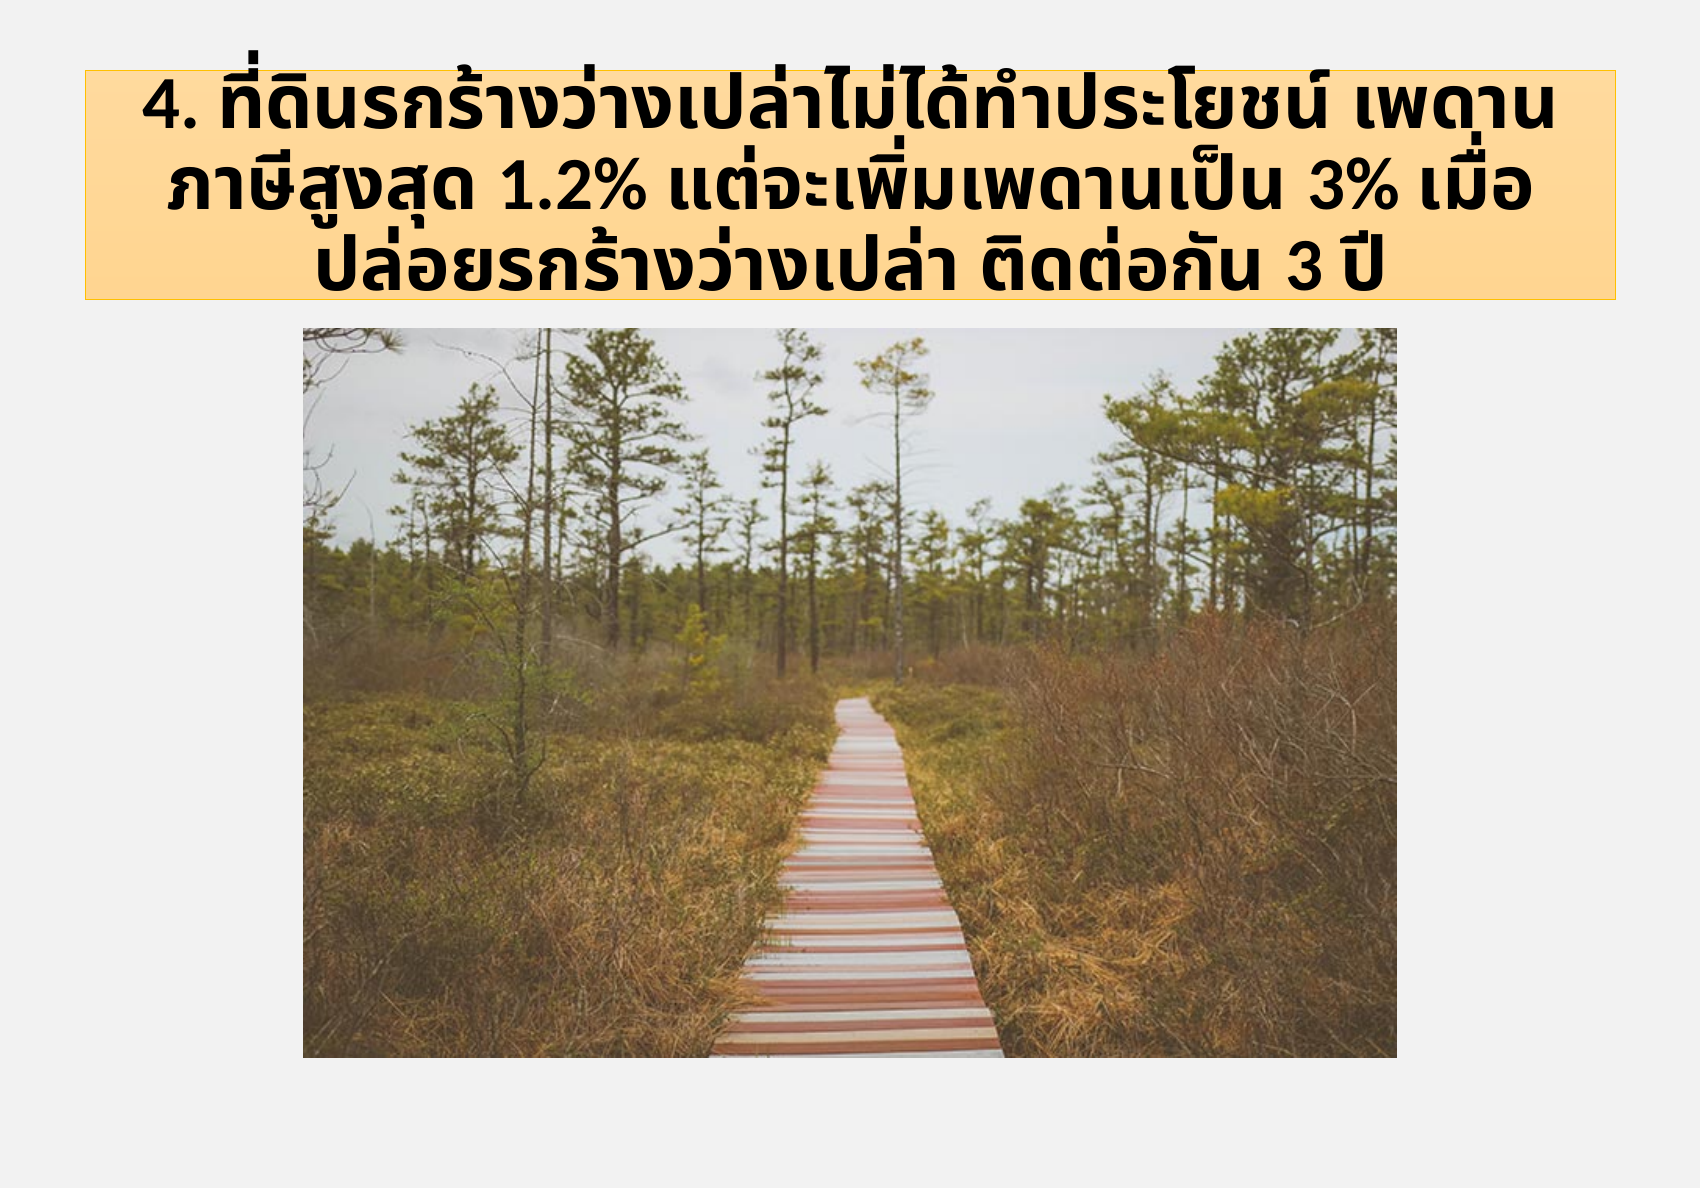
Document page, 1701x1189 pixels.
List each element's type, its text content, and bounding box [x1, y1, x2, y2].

title 4. ที่ดินรกร้างว่างเปล่าไม่ได้ทำประโยชน์ เพดานภาษีสูงสุด 1.2% แต่จะเพิ่มเพดานเป็น 3% เมื่อปล่อยรกร้างว่างเปล่า ติดต่อกัน 3 ปี [85, 70, 1616, 300]
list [303, 328, 1397, 1058]
